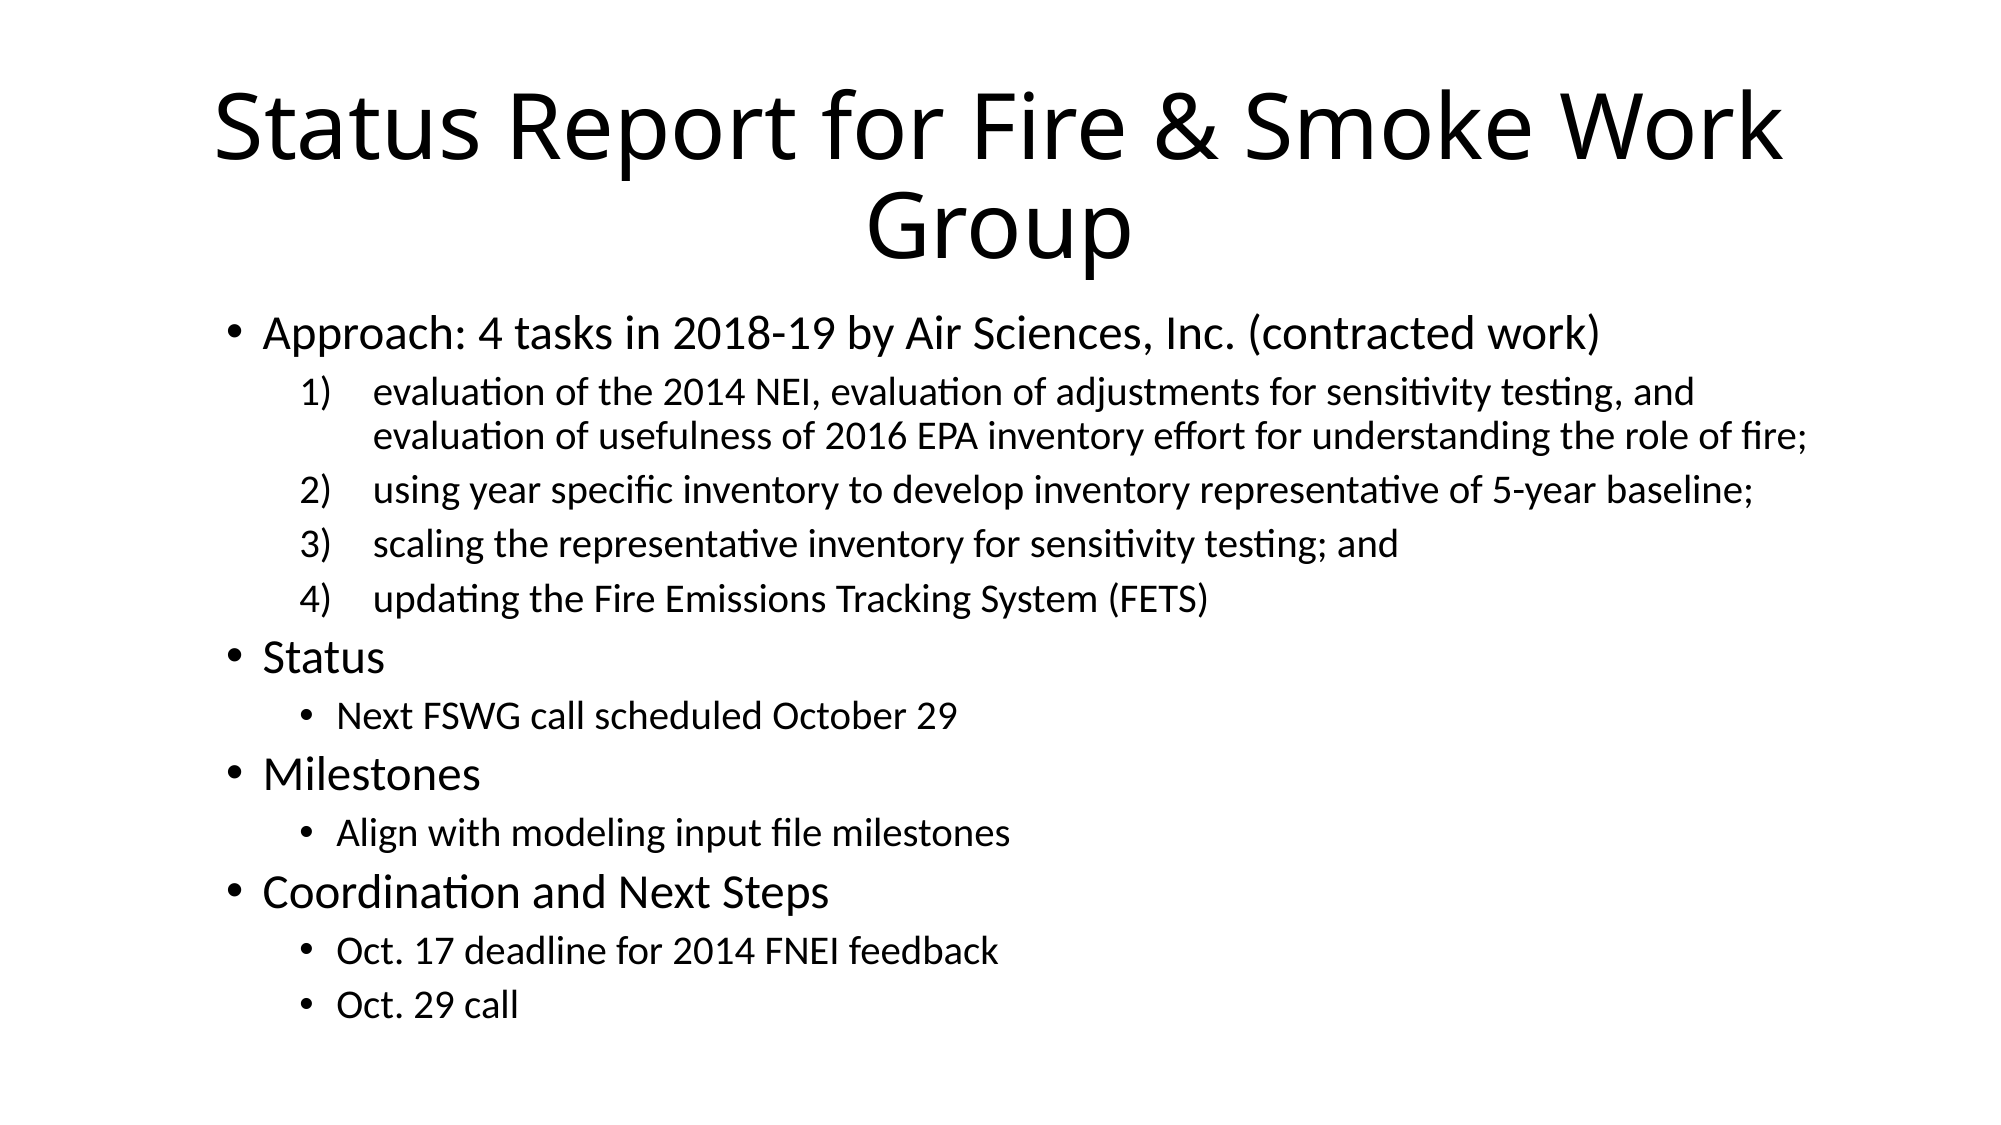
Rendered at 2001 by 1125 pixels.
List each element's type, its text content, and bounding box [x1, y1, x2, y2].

title Status Report for Fire & Smoke Work Group [137, 59, 1863, 299]
list Approach: 4 tasks in 2018-19 by Air Sciences, Inc. (contracted work) evaluation of the 2014 NEI, evaluation of adjustments for sensitivity testing, and evaluation of usefulness of 2016 EPA inventory effort for understanding the role of fire; using year specific inventory to develop inventory representative of 5-year baseline; scaling the representative inventory for sensitivity testing; and updating the Fire Emissions Tracking System (FETS) Status Next FSWG call scheduled October 29 Milestones Align with modeling input file milestones Coordination and Next Steps Oct. 17 deadline for 2014 FNEI feedback Oct. 29 call [137, 299, 1863, 1066]
